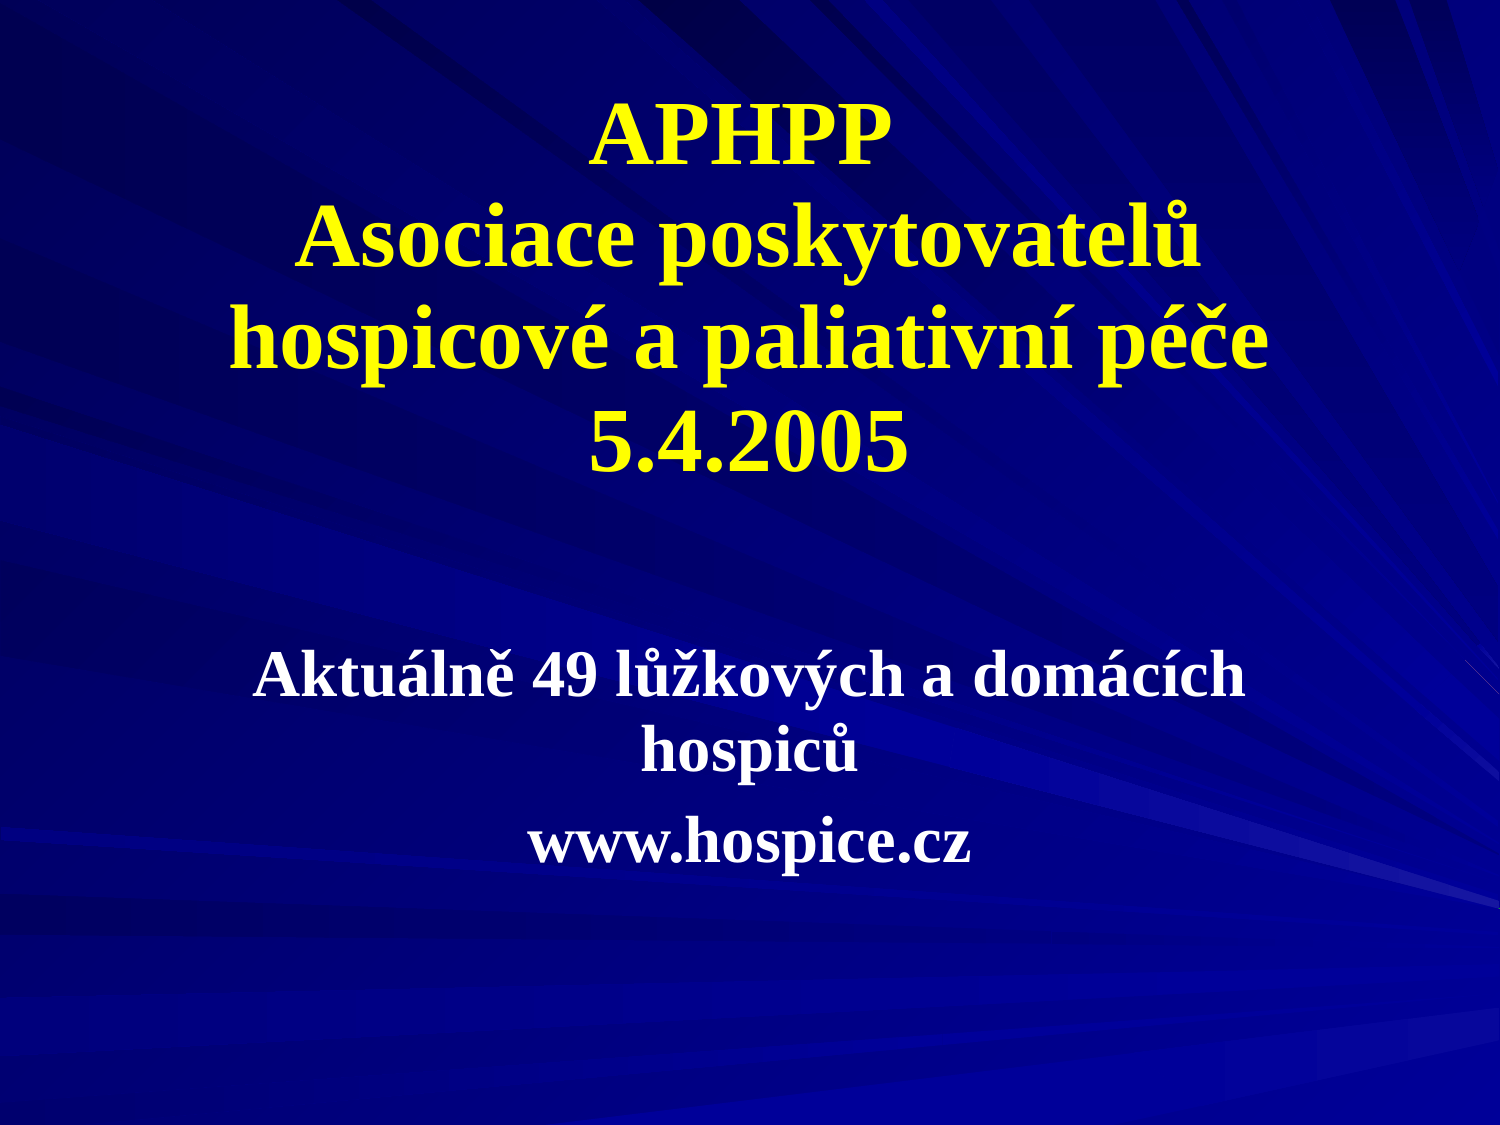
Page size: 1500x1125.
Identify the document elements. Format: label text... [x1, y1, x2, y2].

title APHPP Asociace poskytovatelů hospicové a paliativní péče 5.4.2005 [112, 34, 1388, 540]
subtitle Aktuálně 49 lůžkových a domácích hospiců www.hospice.cz [224, 637, 1276, 926]
